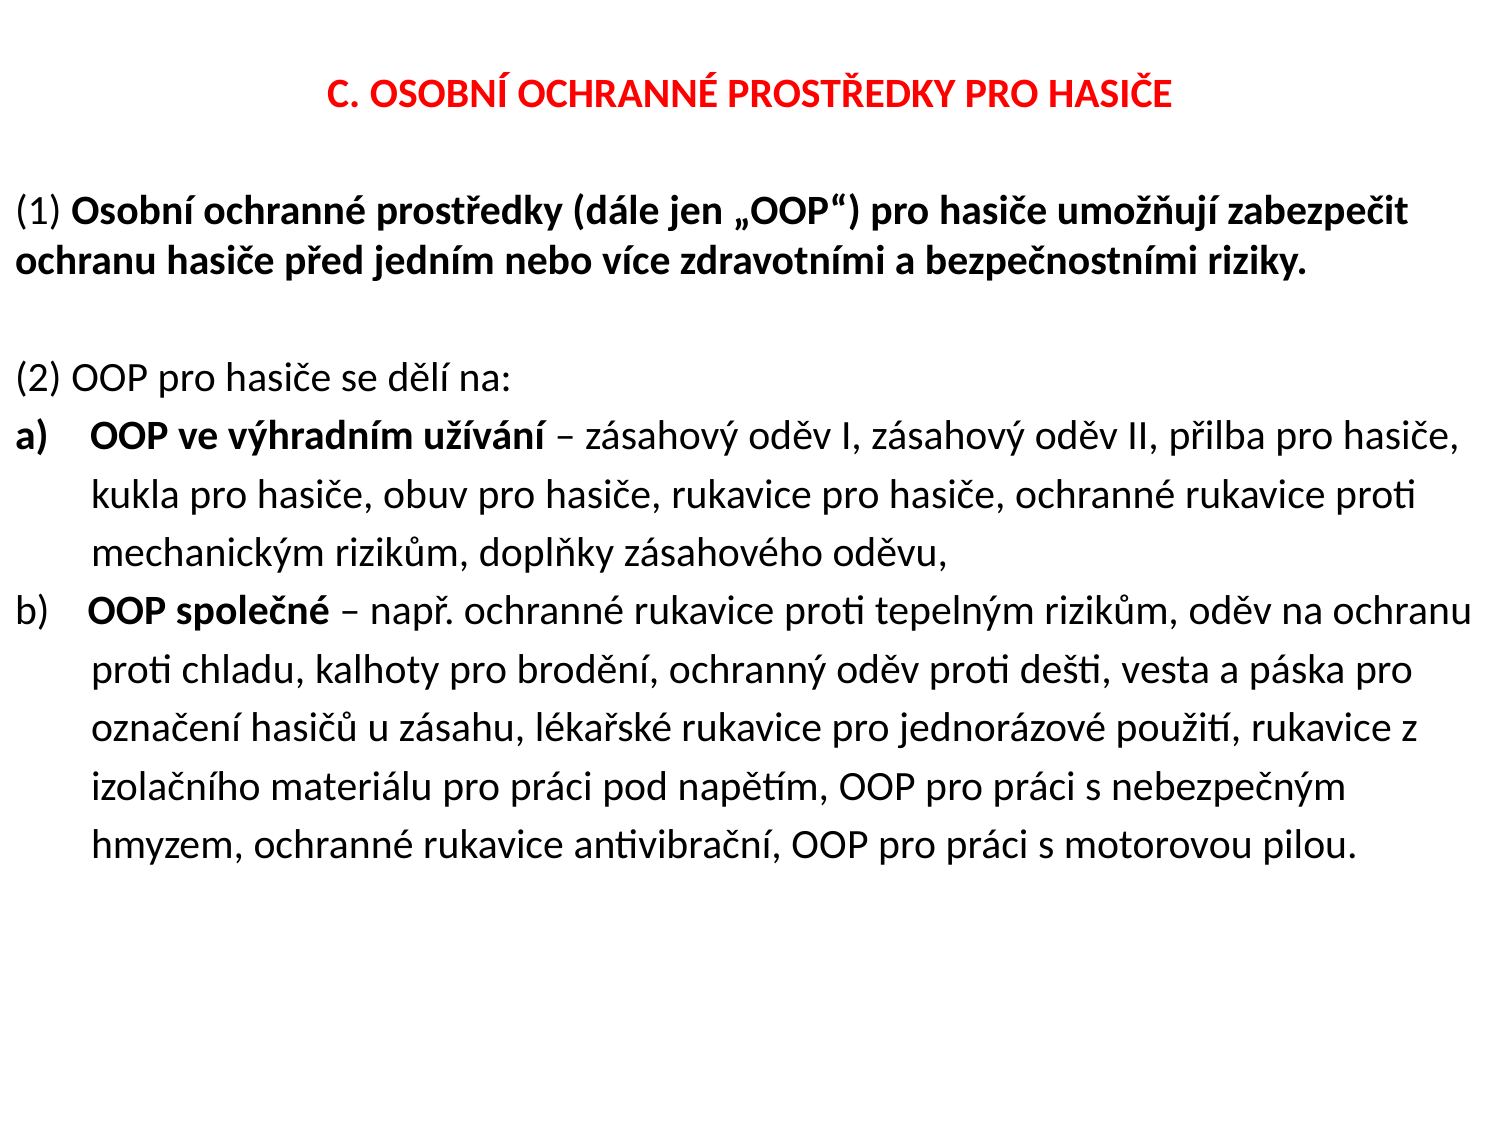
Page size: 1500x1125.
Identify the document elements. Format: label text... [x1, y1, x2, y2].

list C. OSOBNÍ OCHRANNÉ PROSTŘEDKY PRO HASIČE (1) Osobní ochranné prostředky (dále jen „OOP“) pro hasiče umožňují zabezpečit ochranu hasiče před jedním nebo více zdravotními a bezpečnostními riziky. (2) OOP pro hasiče se dělí na: OOP ve výhradním užívání – zásahový oděv I, zásahový oděv II, přilba pro hasiče, kukla pro hasiče, obuv pro hasiče, rukavice pro hasiče, ochranné rukavice proti mechanickým rizikům, doplňky zásahového oděvu, b) OOP společné – např. ochranné rukavice proti tepelným rizikům, oděv na ochranu proti chladu, kalhoty pro brodění, ochranný oděv proti dešti, vesta a páska pro označení hasičů u zásahu, lékařské rukavice pro jednorázové použití, rukavice z izolačního materiálu pro práci pod napětím, OOP pro práci s nebezpečným hmyzem, ochranné rukavice antivibrační, OOP pro práci s motorovou pilou. [0, 0, 1500, 1125]
